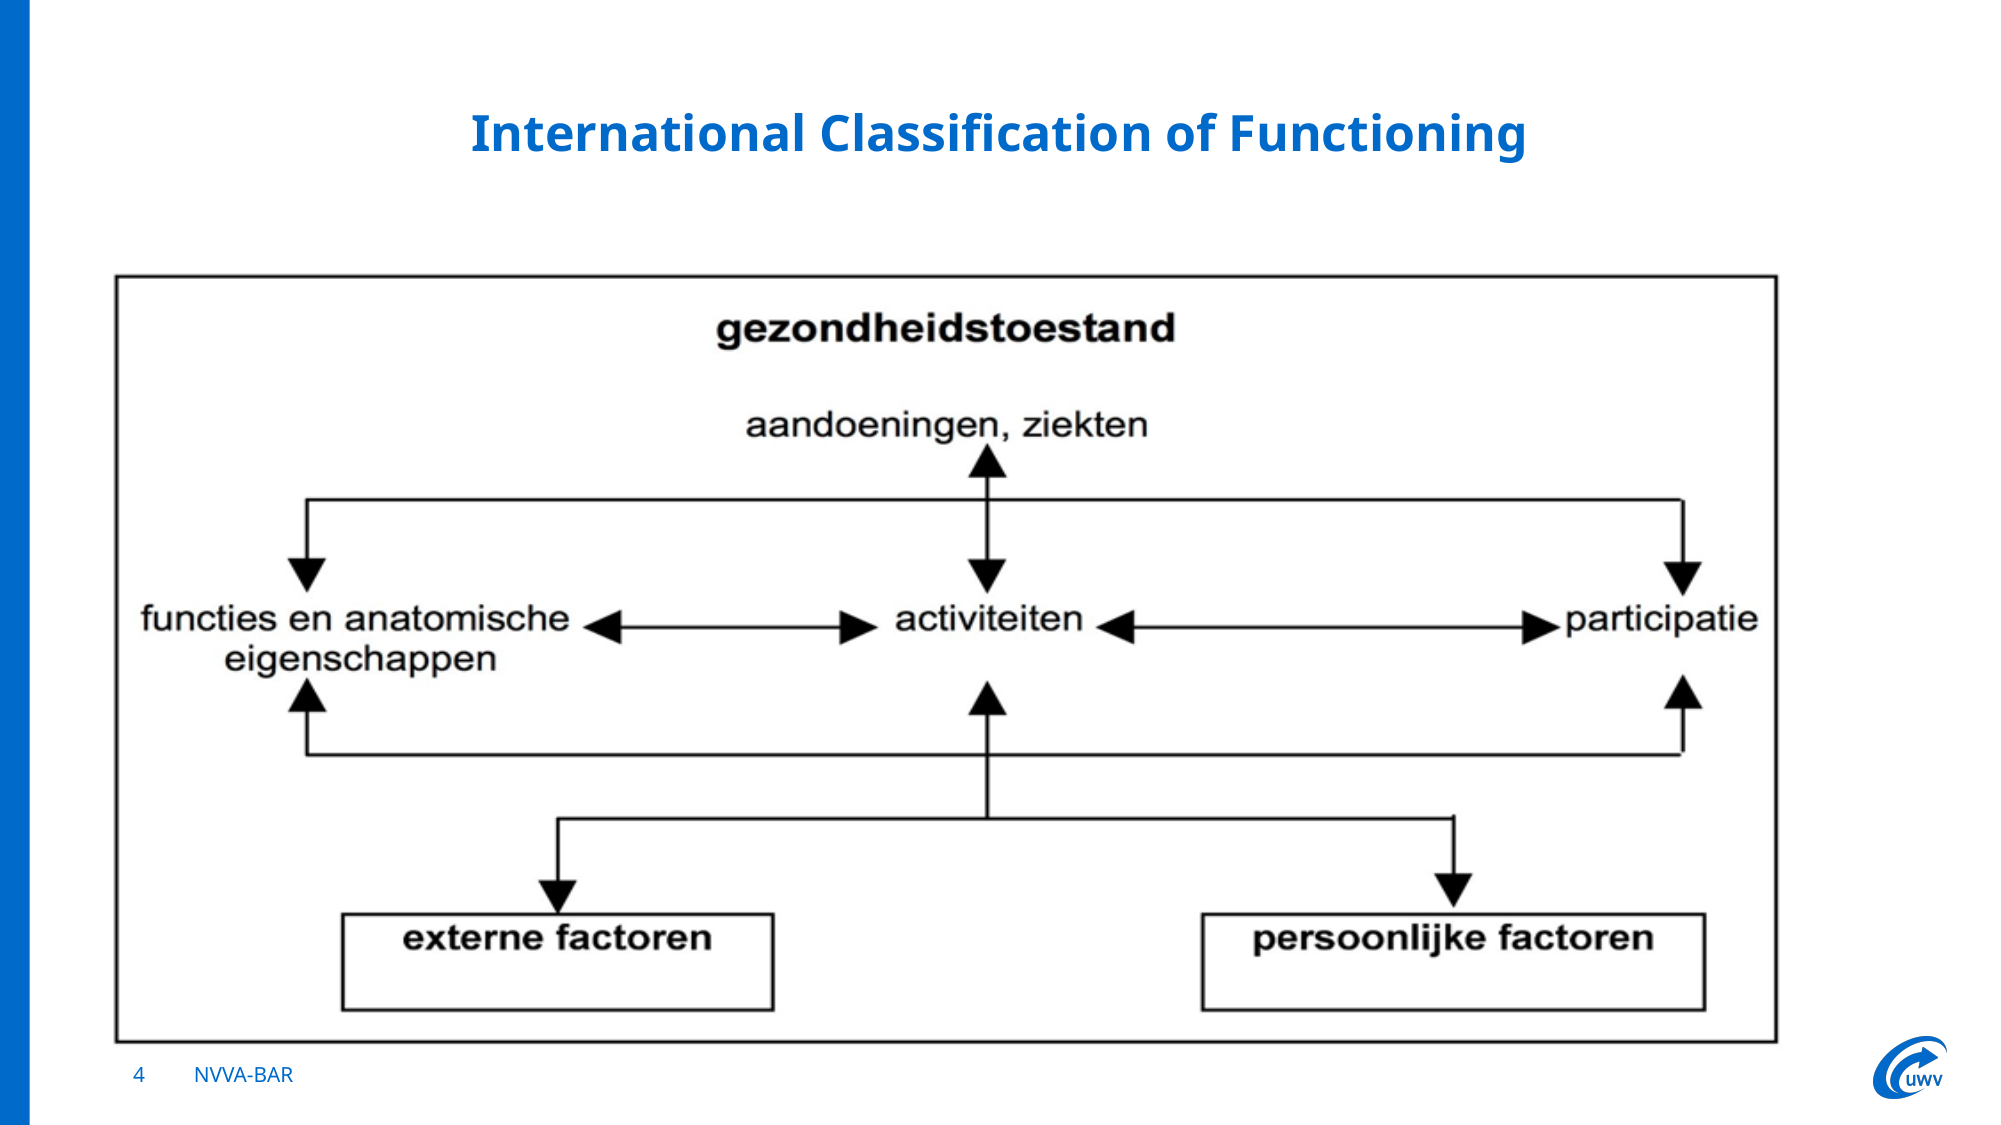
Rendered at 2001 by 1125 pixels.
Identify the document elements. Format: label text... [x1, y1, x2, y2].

slide_number 4 [133, 1052, 196, 1106]
title International Classification of Functioning [948, 101, 1863, 278]
picture [1873, 1036, 1947, 1099]
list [107, 271, 1787, 1052]
footer NVVA-BAR [196, 1052, 1334, 1106]
text_box [10, 0, 948, 608]
